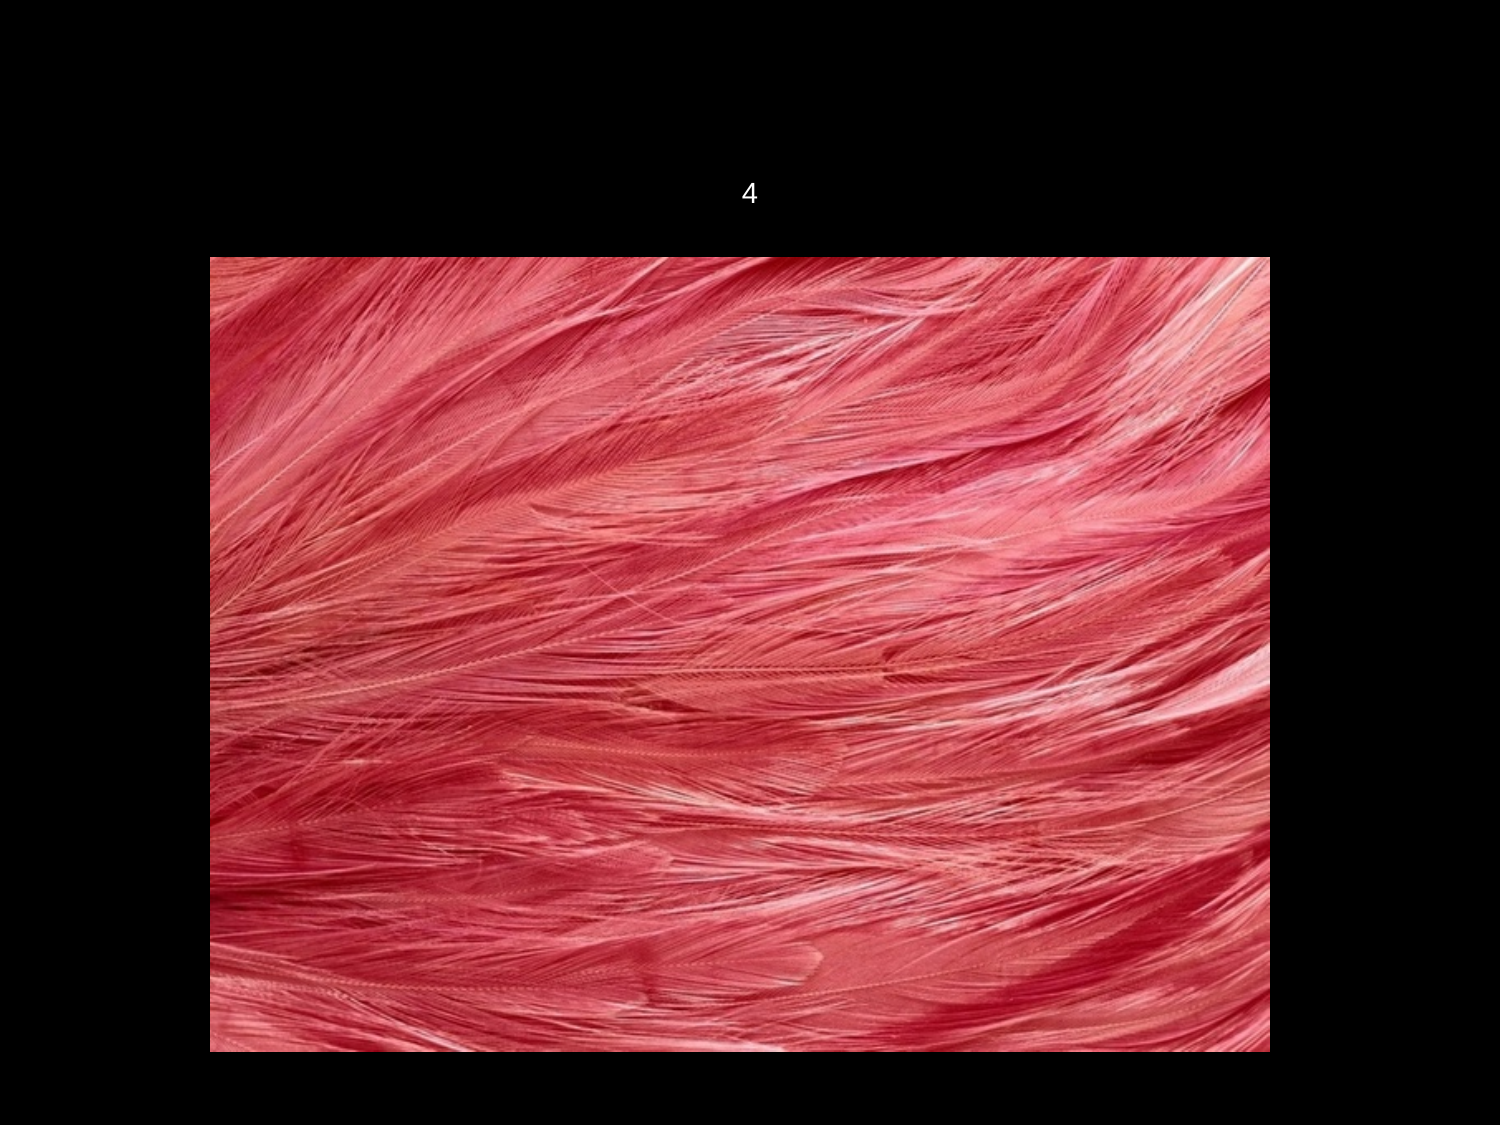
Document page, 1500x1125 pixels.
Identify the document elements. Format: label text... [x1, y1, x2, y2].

picture [210, 257, 1270, 1052]
title 4 [75, 45, 1425, 233]
